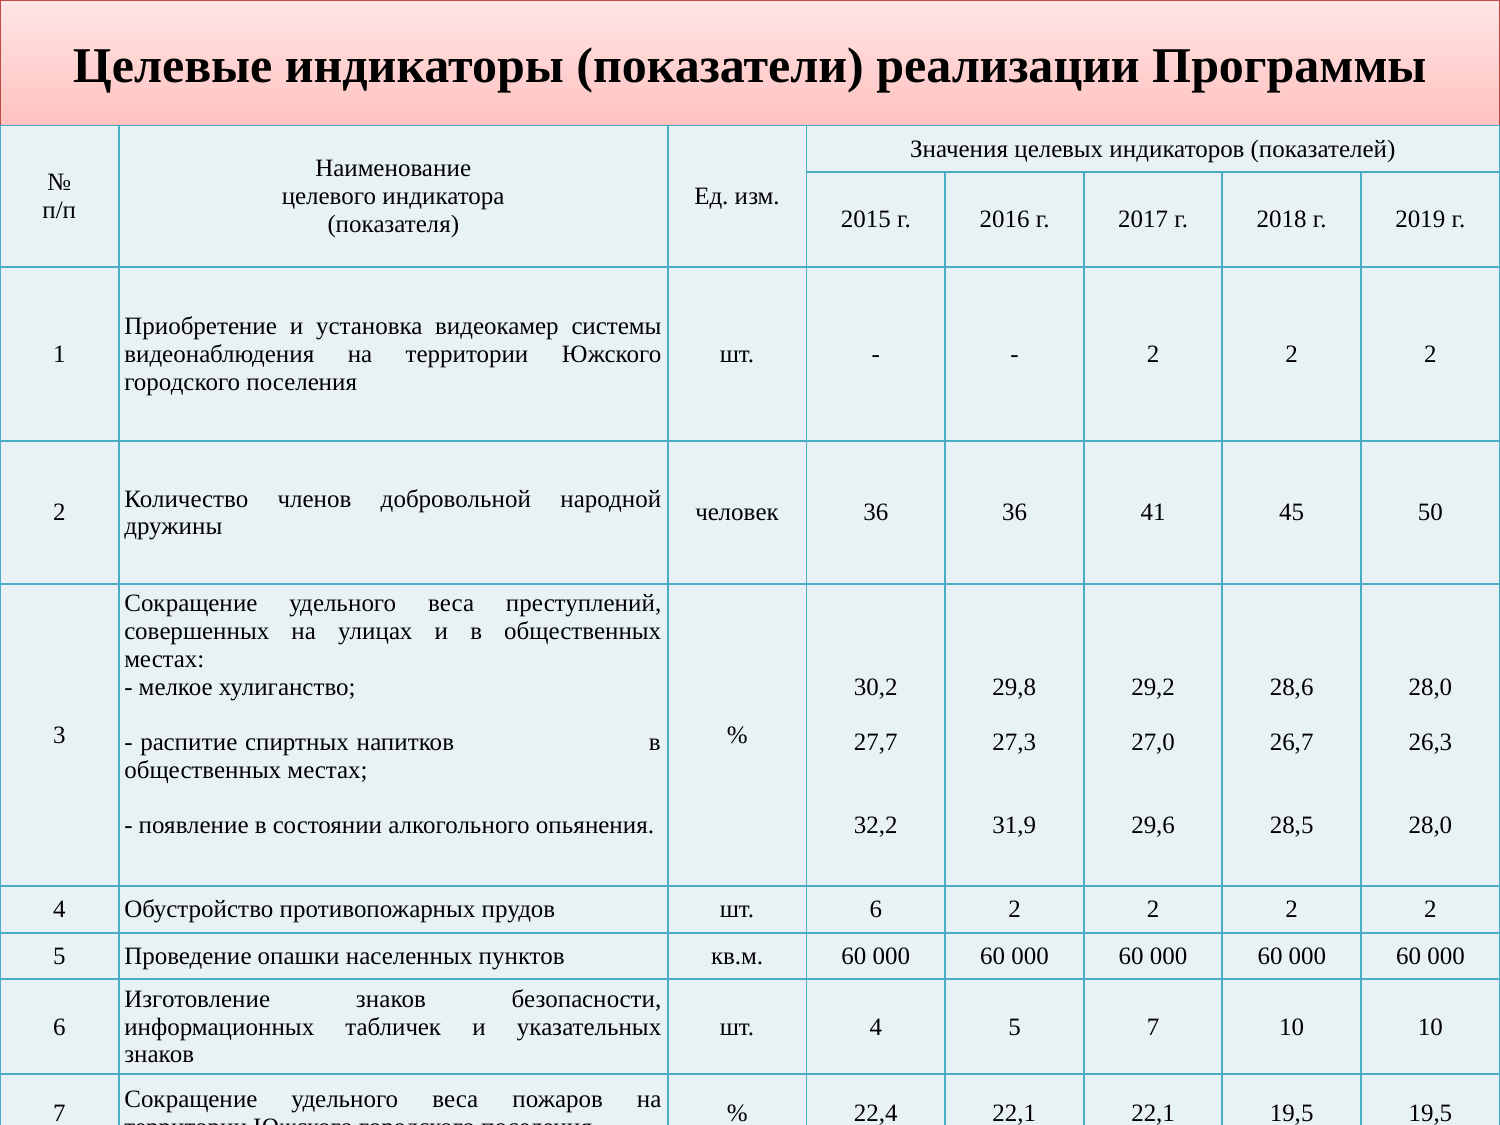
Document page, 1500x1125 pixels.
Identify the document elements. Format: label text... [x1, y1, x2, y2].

table_cell 3 [1, 585, 118, 885]
table_cell 2 [1085, 887, 1221, 932]
table_cell 45 [1223, 442, 1360, 583]
table_cell 2 [1085, 268, 1221, 440]
table_cell - [807, 268, 944, 440]
table_cell 19,5 [1223, 1075, 1360, 1125]
table_cell Проведение опашки населенных пунктов [120, 934, 667, 978]
table_cell Обустройство противопожарных прудов [120, 887, 667, 932]
table_cell 29,8 27,3 31,9 [946, 585, 1083, 885]
table_cell Количество членов добровольной народной дружины [120, 442, 667, 583]
table_cell 60 000 [946, 934, 1083, 978]
table_cell 36 [946, 442, 1083, 583]
table_cell % [669, 1075, 806, 1125]
table_cell 7 [1, 1075, 118, 1125]
table_cell 6 [1, 980, 118, 1073]
table_header № п/п [1, 126, 118, 266]
table_cell - [946, 268, 1083, 440]
table_cell Изготовление знаков безопасности, информационных табличек и указательных знаков [120, 980, 667, 1073]
table_cell 28,0 26,3 28,0 [1362, 585, 1499, 885]
table_cell 10 [1362, 980, 1499, 1073]
table_cell 50 [1362, 442, 1499, 583]
table_cell 22,1 [946, 1075, 1083, 1125]
table_cell человек [669, 442, 806, 583]
table_cell 2 [1, 442, 118, 583]
table_cell 1 [1, 268, 118, 440]
table_header Ед. изм. [669, 126, 806, 266]
title Целевые индикаторы (показатели) реализации Программы [0, 0, 1500, 125]
table_cell Приобретение и установка видеокамер системы видеонаблюдения на территории Южского городского поселения [120, 268, 667, 440]
table_cell 10 [1223, 980, 1360, 1073]
table_cell шт. [669, 980, 806, 1073]
table_header Наименование целевого индикатора (показателя) [120, 126, 667, 266]
table_cell 2 [1223, 268, 1360, 440]
table_cell 7 [1085, 980, 1221, 1073]
table_cell 5 [946, 980, 1083, 1073]
table_cell 41 [1085, 442, 1221, 583]
table_cell 2015 г. [807, 173, 944, 266]
table_cell 36 [807, 442, 944, 583]
table_cell 5 [1, 934, 118, 978]
table_cell 60 000 [1362, 934, 1499, 978]
table_cell 60 000 [1223, 934, 1360, 978]
table_cell 4 [807, 980, 944, 1073]
table_cell 22,4 [807, 1075, 944, 1125]
table_cell 2 [1362, 268, 1499, 440]
table_cell 2017 г. [1085, 173, 1221, 266]
table_cell шт. [669, 887, 806, 932]
table_cell 29,2 27,0 29,6 [1085, 585, 1221, 885]
table_cell 60 000 [1085, 934, 1221, 978]
table_cell 22,1 [1085, 1075, 1221, 1125]
table_cell кв.м. [669, 934, 806, 978]
table_cell 2019 г. [1362, 173, 1499, 266]
table_cell Сокращение удельного веса преступлений, совершенных на улицах и в общественных местах: - мелкое хулиганство; - распитие спиртных напитков в общественных местах; - появление в состоянии алкогольного опьянения. [120, 585, 667, 885]
table_cell 19,5 [1362, 1075, 1499, 1125]
table_cell Сокращение удельного веса пожаров на территории Южского городского поселения [120, 1075, 667, 1125]
table_cell 2016 г. [946, 173, 1083, 266]
table_cell 30,2 27,7 32,2 [807, 585, 944, 885]
table_header Значения целевых индикаторов (показателей) [807, 126, 1499, 171]
table_cell 6 [807, 887, 944, 932]
table_cell 28,6 26,7 28,5 [1223, 585, 1360, 885]
table_cell % [669, 585, 806, 885]
table_cell 2 [1362, 887, 1499, 932]
table_cell 2 [946, 887, 1083, 932]
table_cell 2018 г. [1223, 173, 1360, 266]
table_cell 60 000 [807, 934, 944, 978]
table_cell 2 [1223, 887, 1360, 932]
table_cell шт. [669, 268, 806, 440]
table_cell 4 [1, 887, 118, 932]
